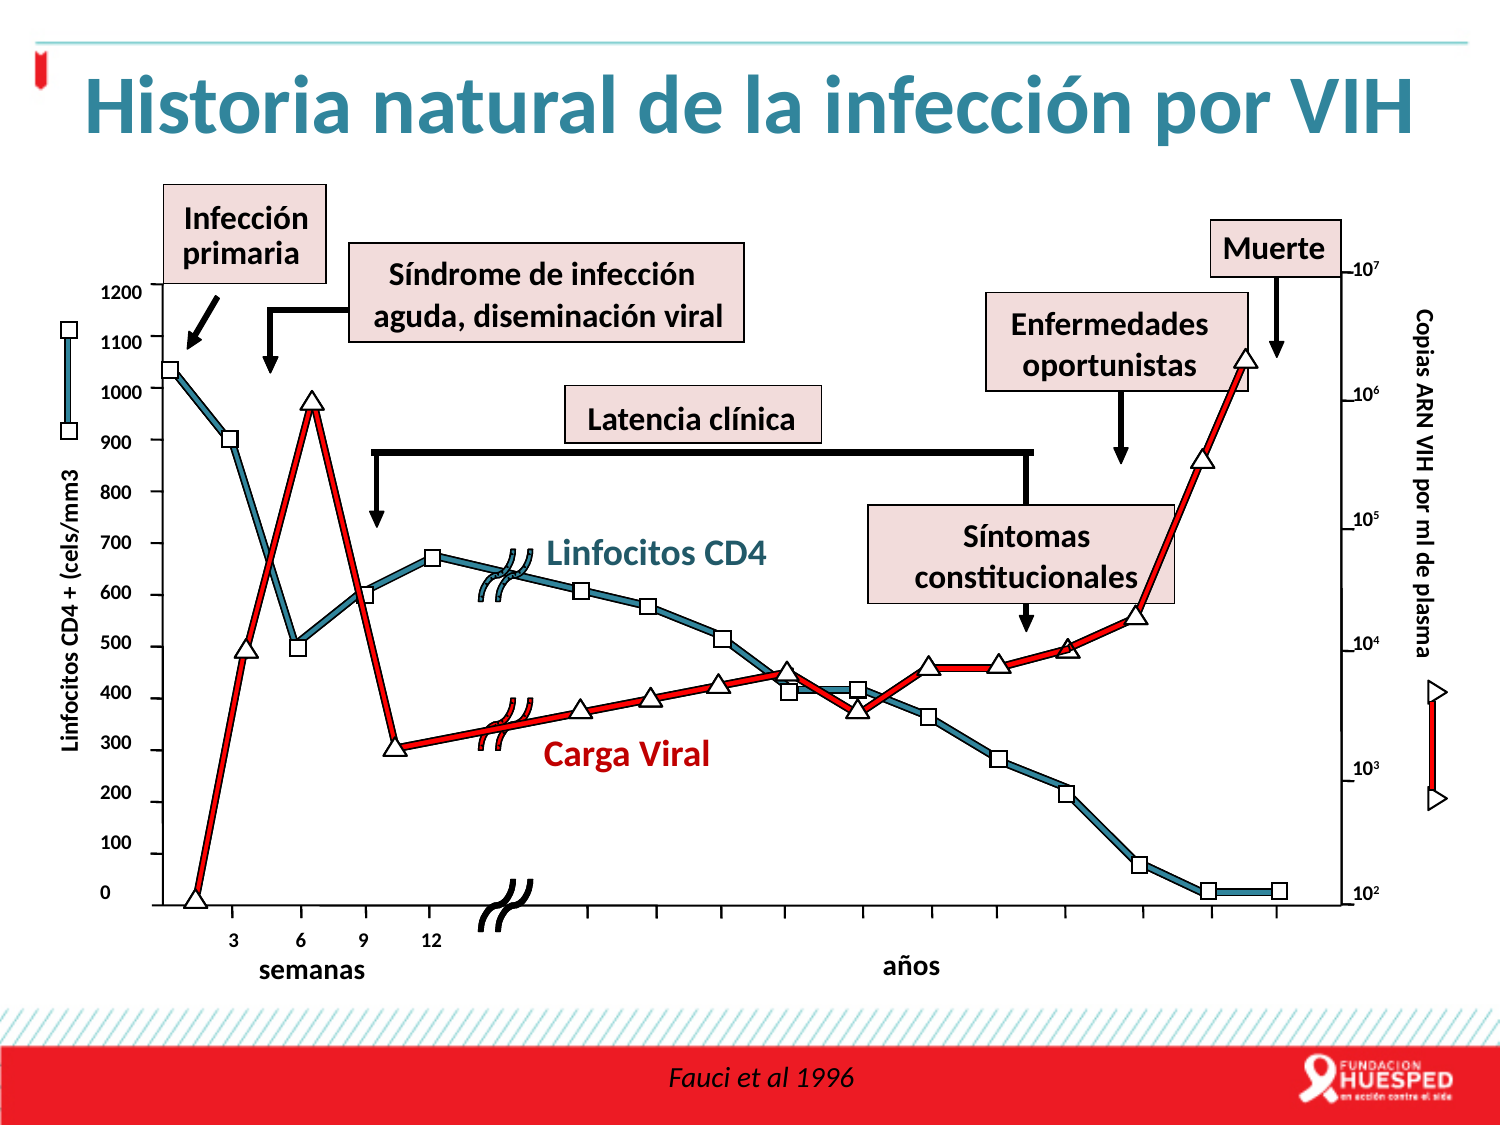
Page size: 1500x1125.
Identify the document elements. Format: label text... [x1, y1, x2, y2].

text_box [64, 338, 71, 423]
text_box [1337, 252, 1401, 922]
text_box [281, 307, 347, 313]
text_box semanas [258, 953, 366, 986]
text_box oportunistas [1022, 343, 1198, 347]
text_box Historia natural de la infección por VIH [0, 42, 1500, 158]
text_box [1269, 278, 1284, 358]
picture [0, 158, 1500, 1125]
text_box Síndrome de infección [360, 252, 725, 293]
text_box 3 6 9 12 [223, 927, 443, 953]
text_box años [882, 946, 941, 982]
text_box [1428, 680, 1447, 704]
text_box 107 106 105 104 103 102 [1352, 255, 1385, 905]
text_box [61, 423, 77, 440]
text_box primaria [182, 231, 301, 272]
text_box [868, 937, 960, 990]
text_box 1200 1100 1000 900 800 700 600 500 400 300 200 100 0 [100, 278, 144, 904]
text_box [161, 362, 178, 379]
text_box Infección [183, 196, 310, 237]
text_box [1271, 882, 1288, 899]
text_box [478, 916, 488, 932]
text_box [85, 265, 164, 929]
text_box [349, 242, 744, 342]
text_box [1429, 701, 1435, 791]
text_box Linfocitos CD4 + (cels/mm3 [53, 469, 83, 753]
text_box Muerte [1222, 225, 1340, 266]
text_box [1428, 786, 1447, 811]
picture [0, 0, 1500, 42]
text_box Enfermedades [1010, 301, 1210, 342]
text_box Fauci et al 1996 [668, 1058, 855, 1094]
text_box [986, 292, 1249, 347]
text_box [1262, 889, 1271, 896]
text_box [187, 295, 220, 347]
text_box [183, 348, 1258, 909]
text_box Copias ARN VIH por ml de plasma [1411, 309, 1442, 659]
text_box [1210, 219, 1341, 278]
text_box [163, 184, 327, 284]
text_box [61, 322, 77, 338]
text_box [369, 451, 385, 528]
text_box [263, 307, 278, 347]
text_box [495, 916, 505, 932]
text_box aguda, diseminación viral [373, 293, 725, 334]
text_box [245, 953, 388, 994]
